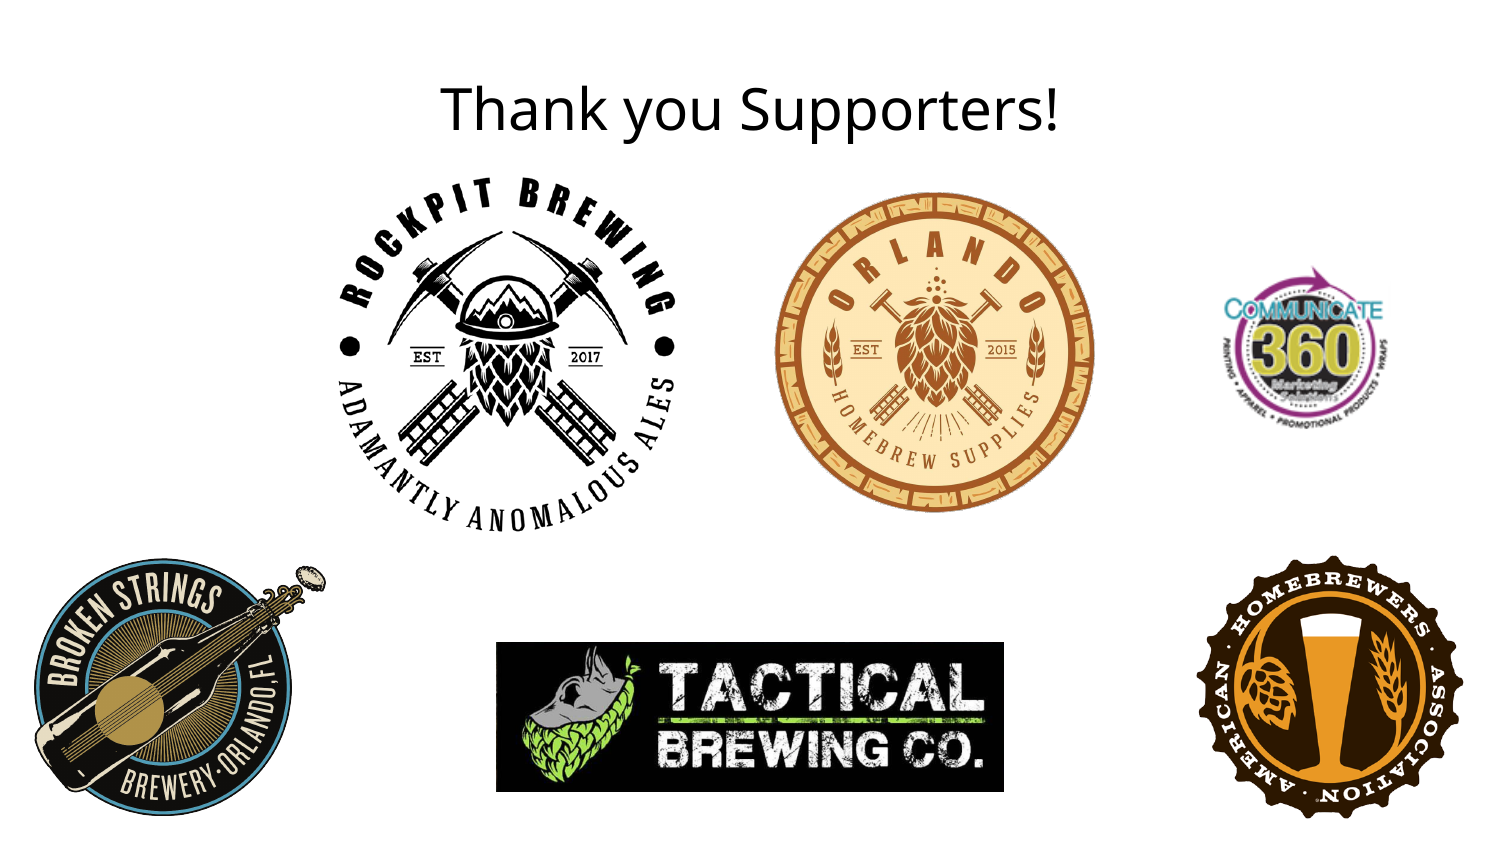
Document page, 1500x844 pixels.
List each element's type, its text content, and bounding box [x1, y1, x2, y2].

picture [323, 167, 693, 537]
picture [772, 190, 1099, 514]
picture [33, 558, 326, 817]
title Thank you Supporters! [109, 4, 1391, 146]
picture [496, 641, 1004, 792]
picture [1194, 553, 1465, 822]
picture [1219, 264, 1391, 435]
